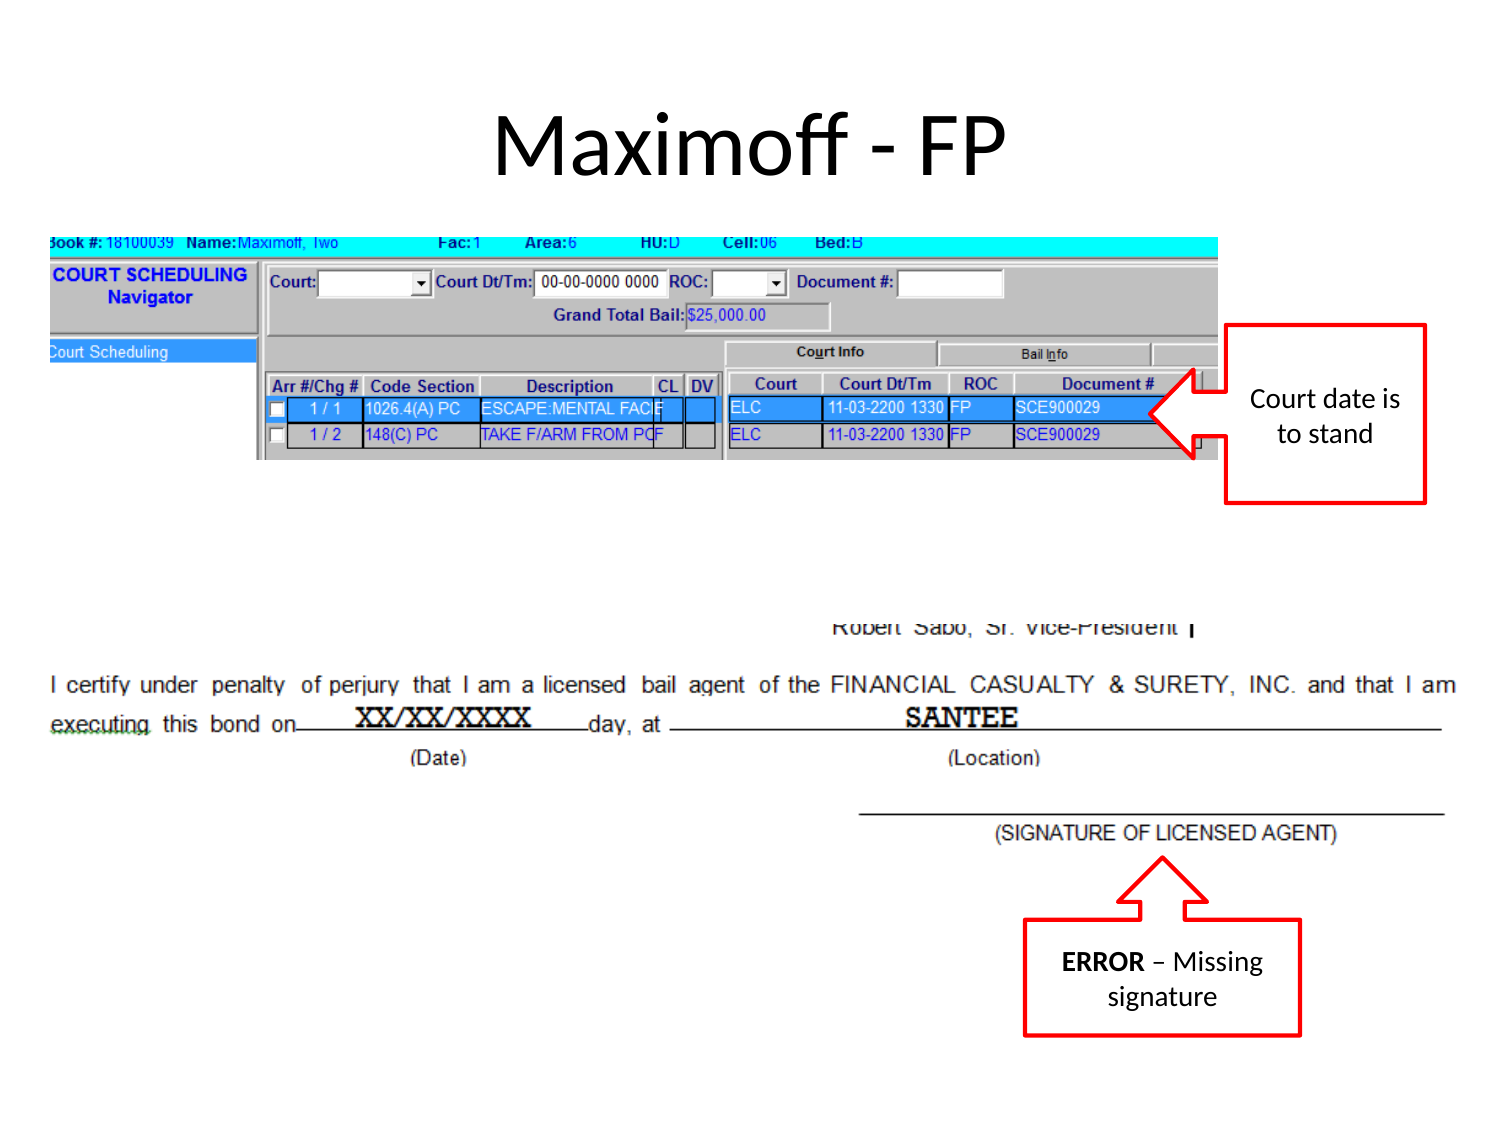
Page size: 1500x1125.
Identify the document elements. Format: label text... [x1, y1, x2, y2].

picture [3, 624, 1500, 862]
text_box ERROR – Missing signature [1022, 869, 1303, 1038]
title Maximoff - FP [75, 45, 1425, 233]
text_box Court date is to stand [1223, 322, 1428, 506]
picture [49, 237, 1218, 460]
